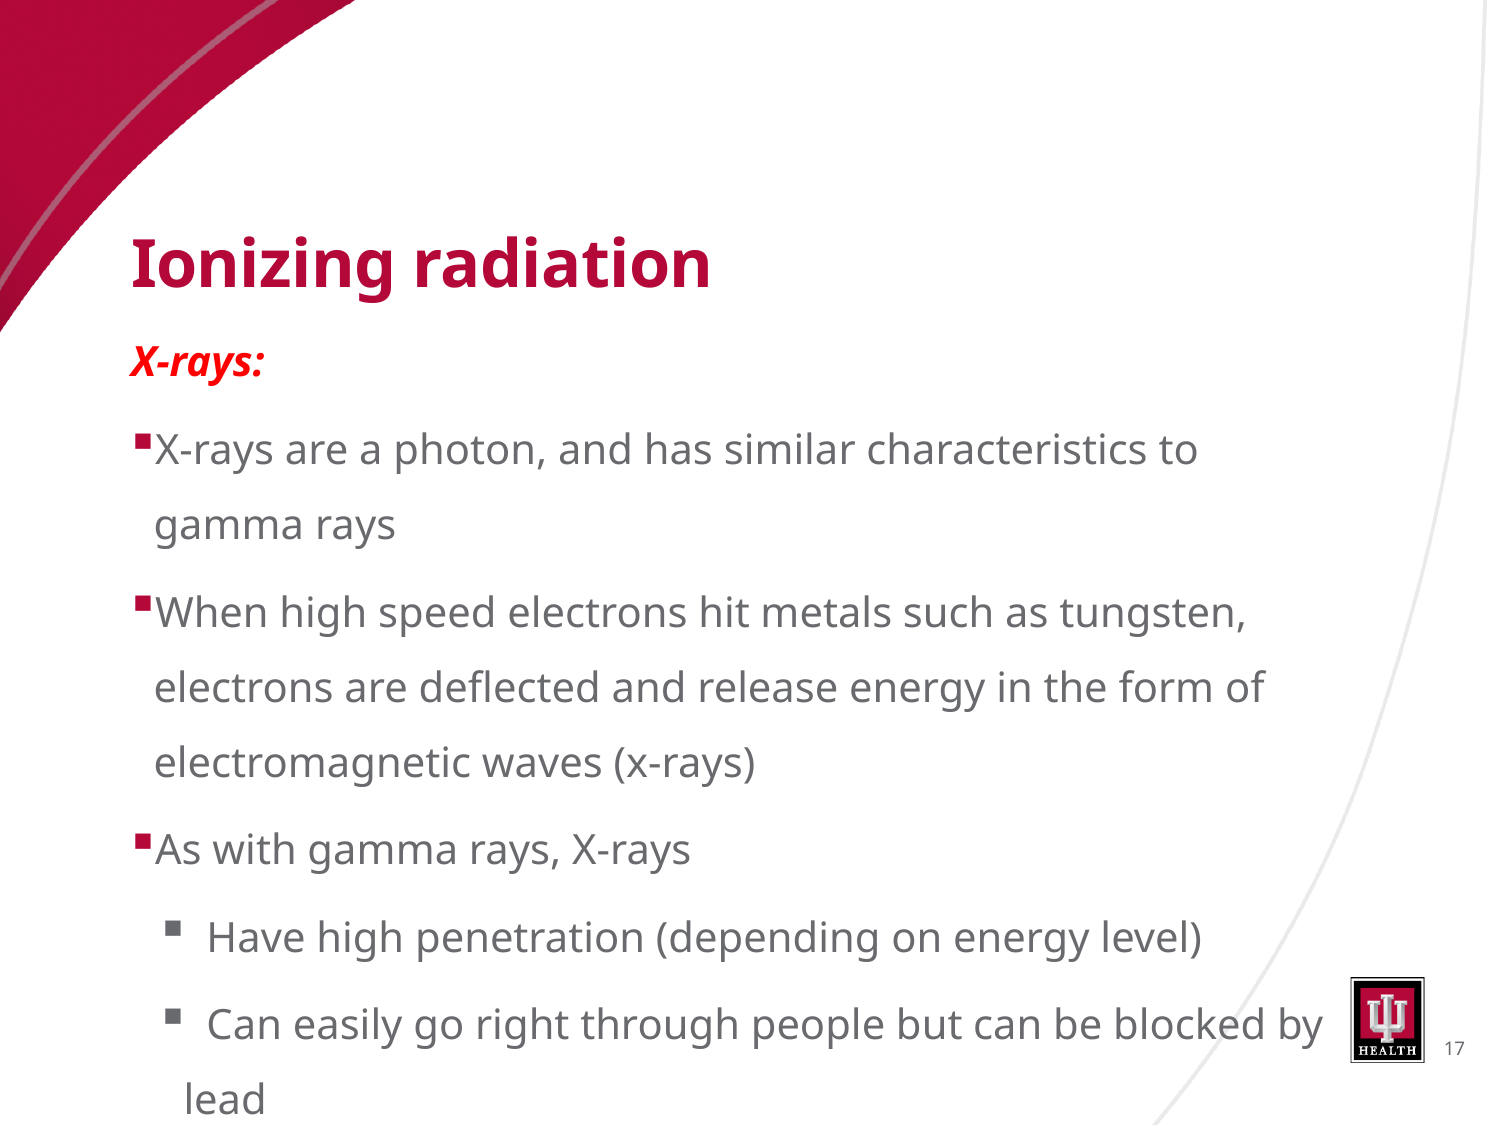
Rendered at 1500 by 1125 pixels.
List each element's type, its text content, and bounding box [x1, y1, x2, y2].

slide_number 17 [1335, 1019, 1466, 1080]
picture [0, 0, 1500, 1125]
list X-rays: X-rays are a photon, and has similar characteristics to gamma rays When high speed electrons hit metals such as tungsten, electrons are deflected and release energy in the form of electromagnetic waves (x-rays) As with gamma rays, X-rays Have high penetration (depending on energy level) Can easily go right through people but can be blocked by lead [131, 340, 1337, 1060]
title Ionizing radiation [131, 192, 1371, 340]
